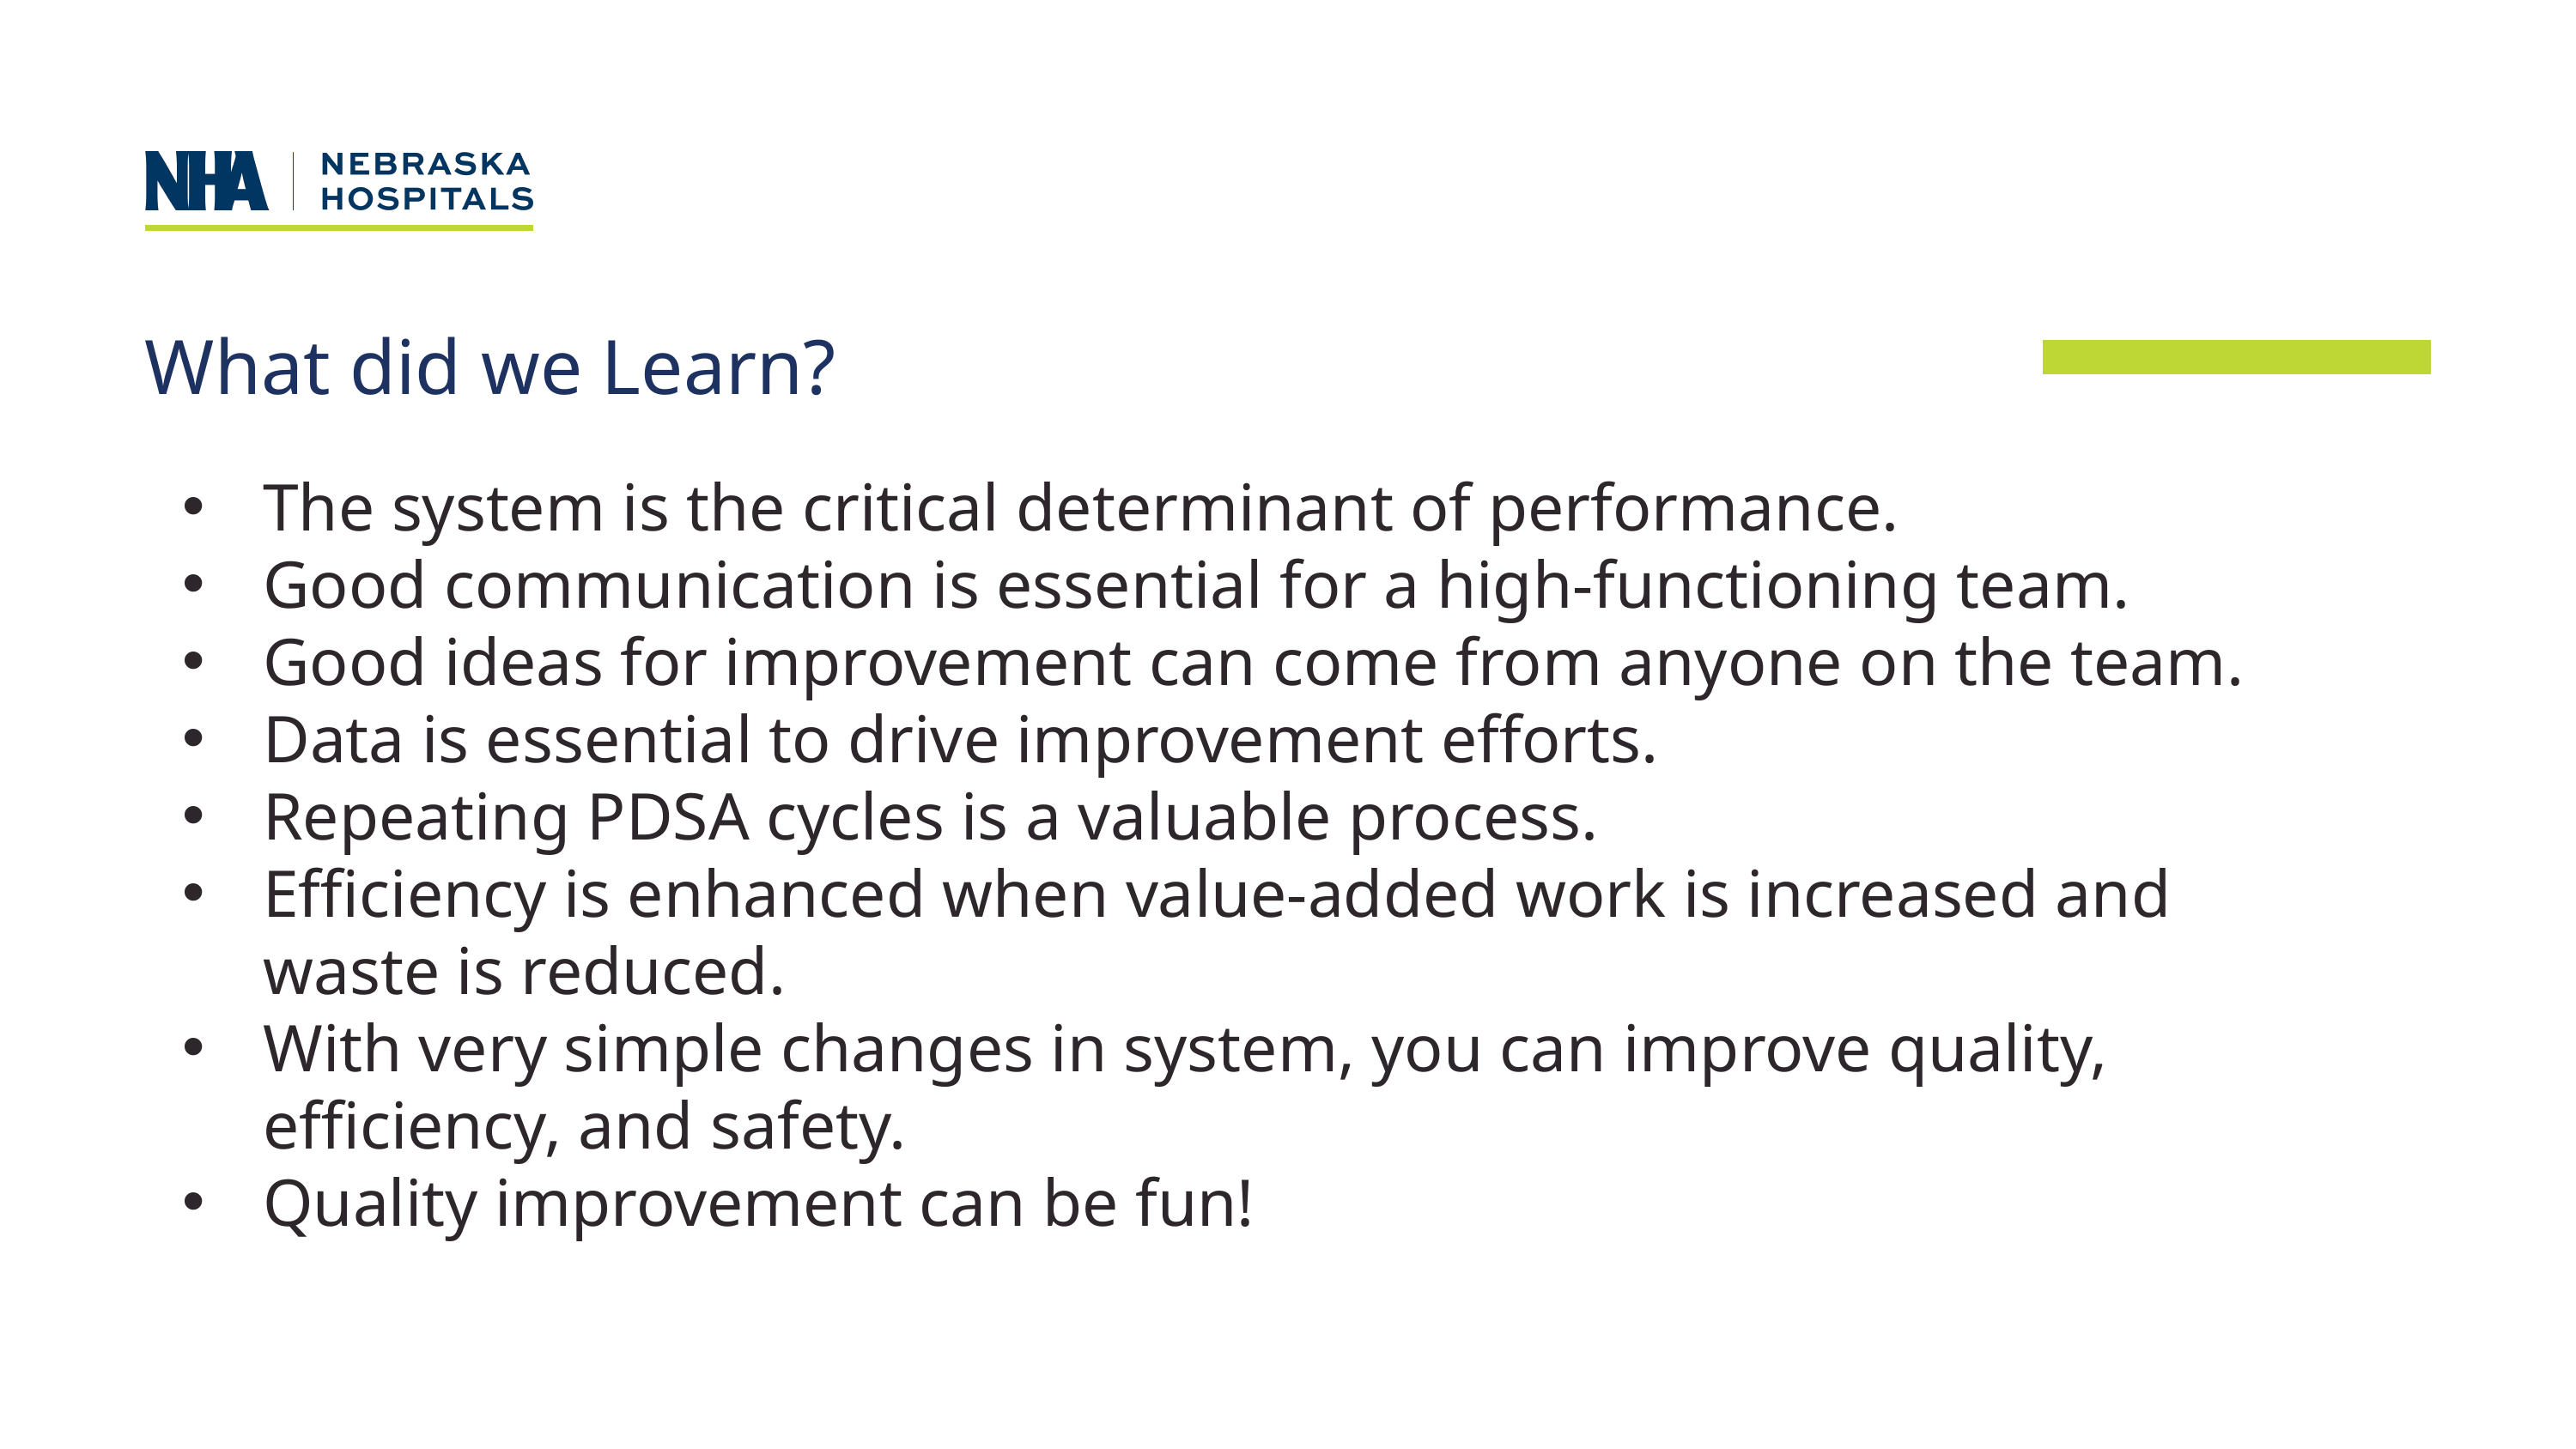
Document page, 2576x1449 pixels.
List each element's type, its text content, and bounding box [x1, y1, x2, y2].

text_box What did we Learn? [144, 319, 1996, 410]
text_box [144, 224, 534, 232]
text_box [2042, 339, 2432, 375]
picture [144, 151, 534, 210]
text_box The system is the critical determinant of performance. Good communication is essential for a high-functioning team. Good ideas for improvement can come from anyone on the team. Data is essential to drive improvement efforts. Repeating PDSA cycles is a valuable process. Efficiency is enhanced when value-added work is increased and waste is reduced. With very simple changes in system, you can improve quality, efficiency, and safety. Quality improvement can be fun! [182, 466, 2340, 1325]
